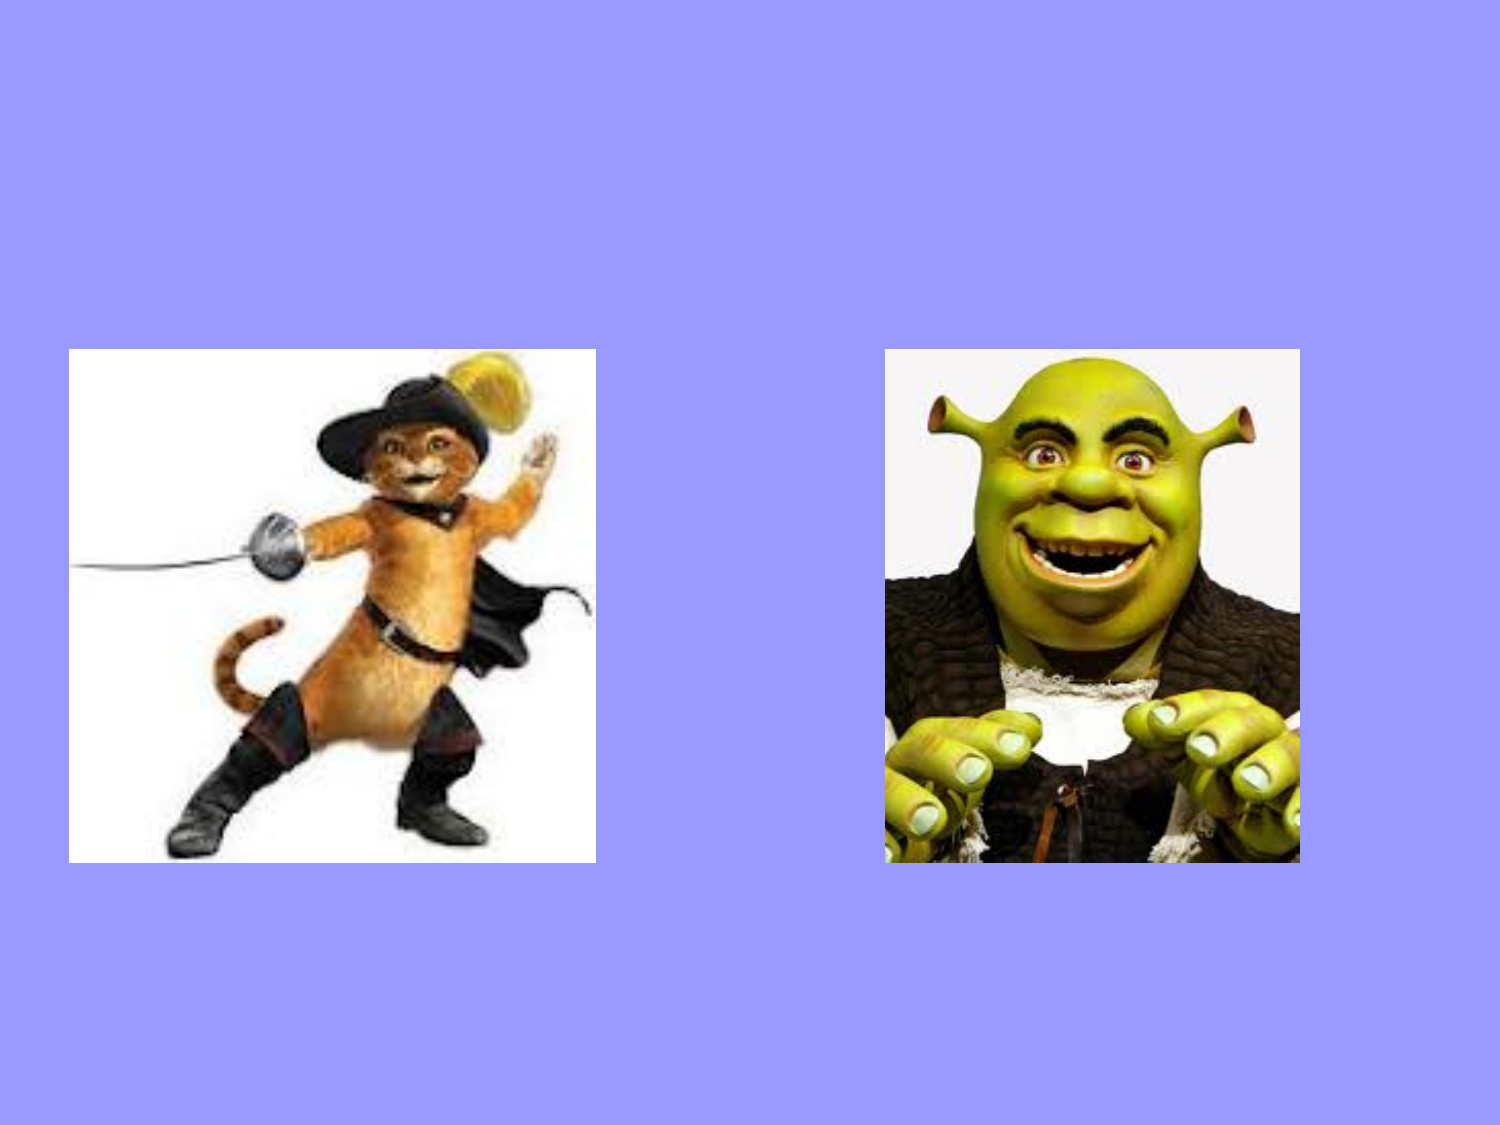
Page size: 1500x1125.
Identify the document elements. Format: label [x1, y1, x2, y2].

picture [69, 349, 596, 863]
picture [885, 349, 1301, 863]
